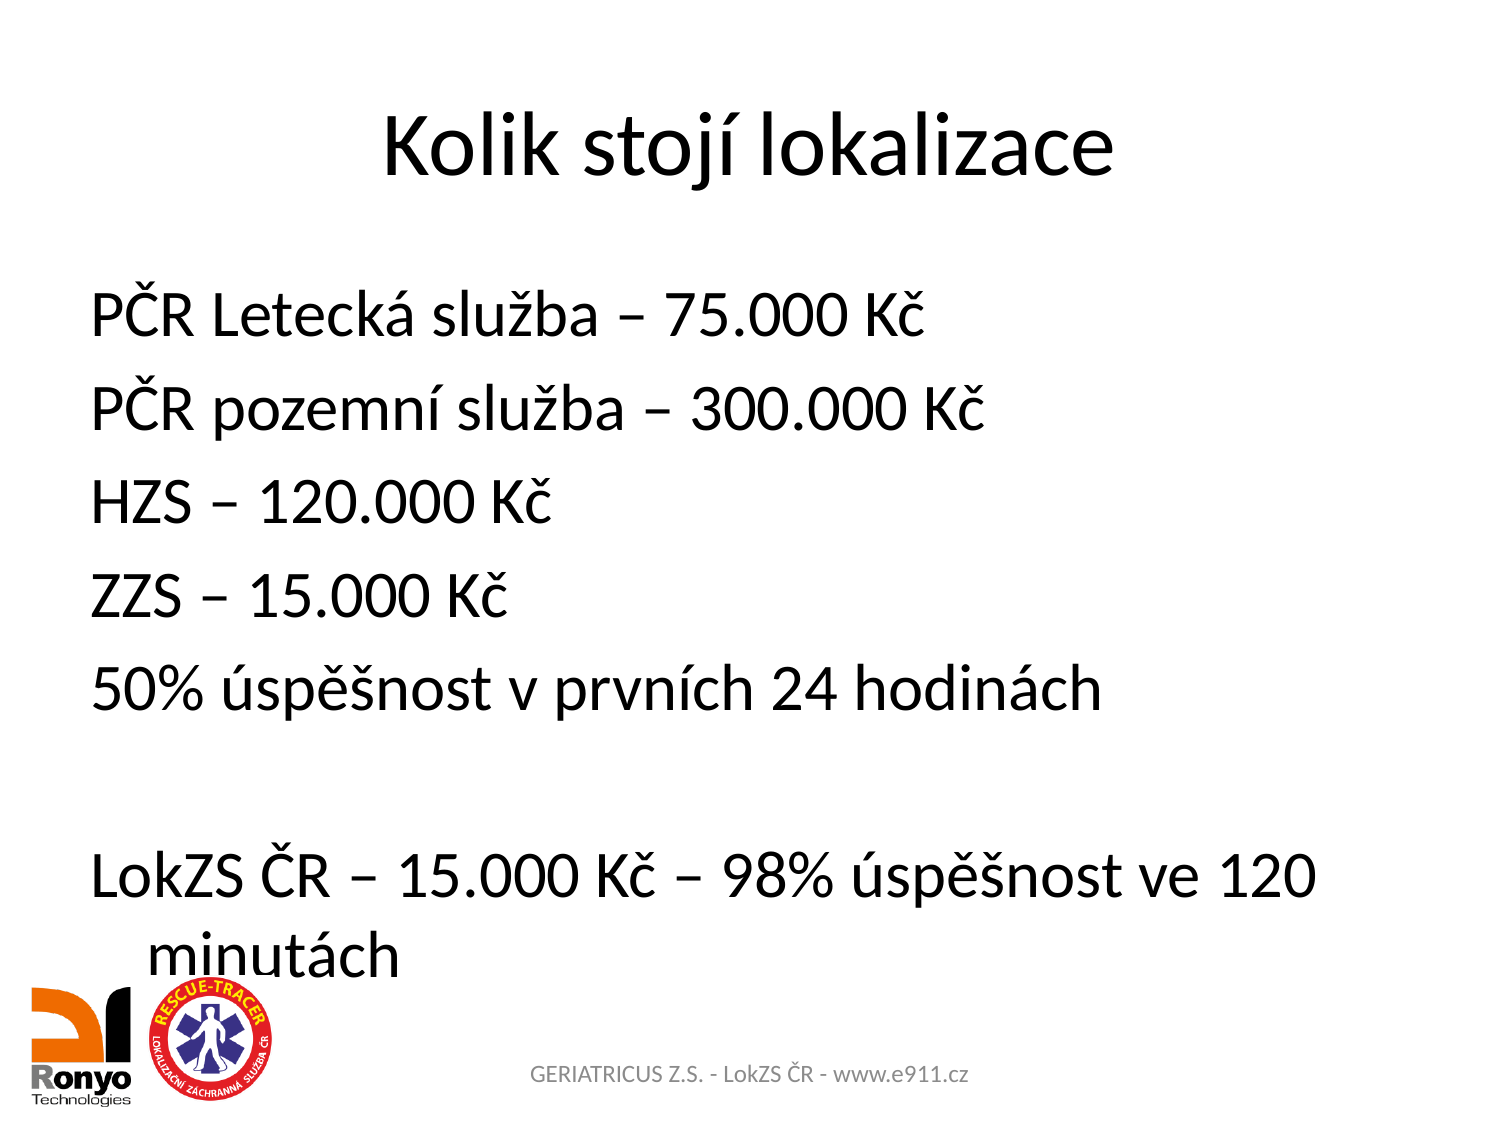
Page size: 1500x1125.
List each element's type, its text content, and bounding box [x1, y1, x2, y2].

list PČR Letecká služba – 75.000 Kč PČR pozemní služba – 300.000 Kč HZS – 120.000 Kč ZZS – 15.000 Kč 50% úspěšnost v prvních 24 hodinách LokZS ČR – 15.000 Kč – 98% úspěšnost ve 120 minutách [75, 262, 1425, 1005]
picture [29, 987, 132, 1107]
picture [147, 975, 274, 1102]
title Kolik stojí lokalizace [75, 45, 1425, 233]
footer GERIATRICUS Z.S. - LokZS ČR - www.e911.cz [512, 1042, 988, 1103]
